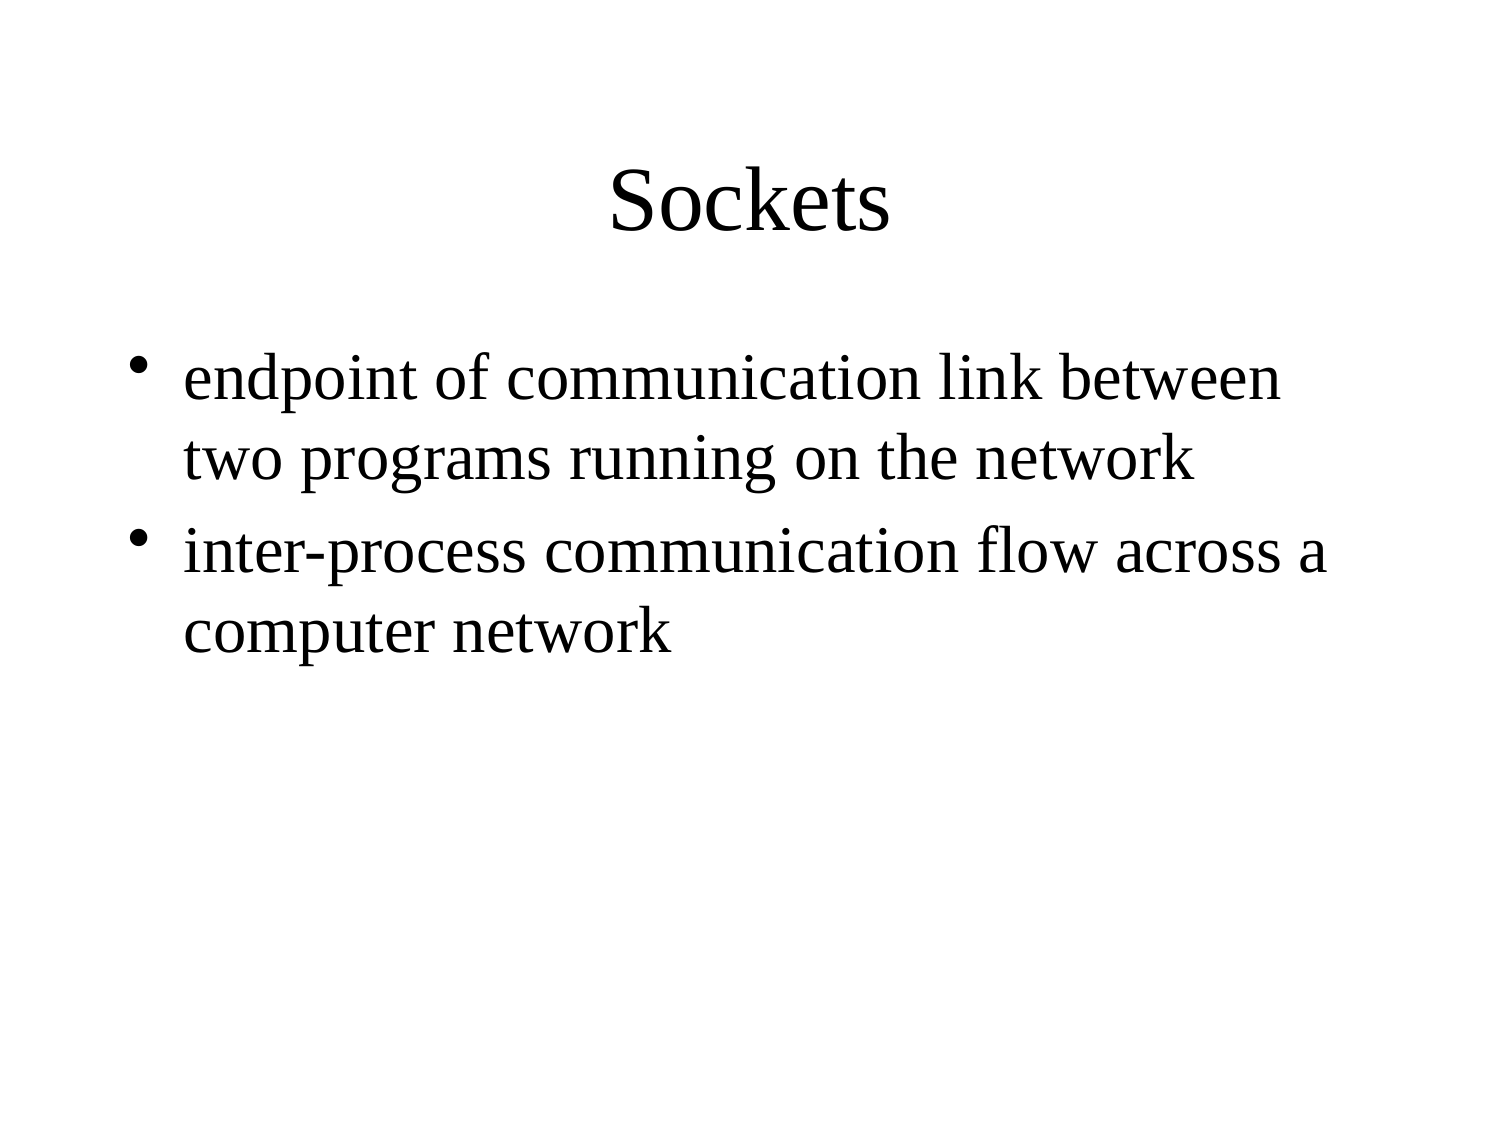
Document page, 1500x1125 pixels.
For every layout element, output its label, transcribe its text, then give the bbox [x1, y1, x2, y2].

title Sockets [112, 99, 1388, 288]
list endpoint of communication link between two programs running on the network inter-process communication flow across a computer network [112, 324, 1388, 1000]
